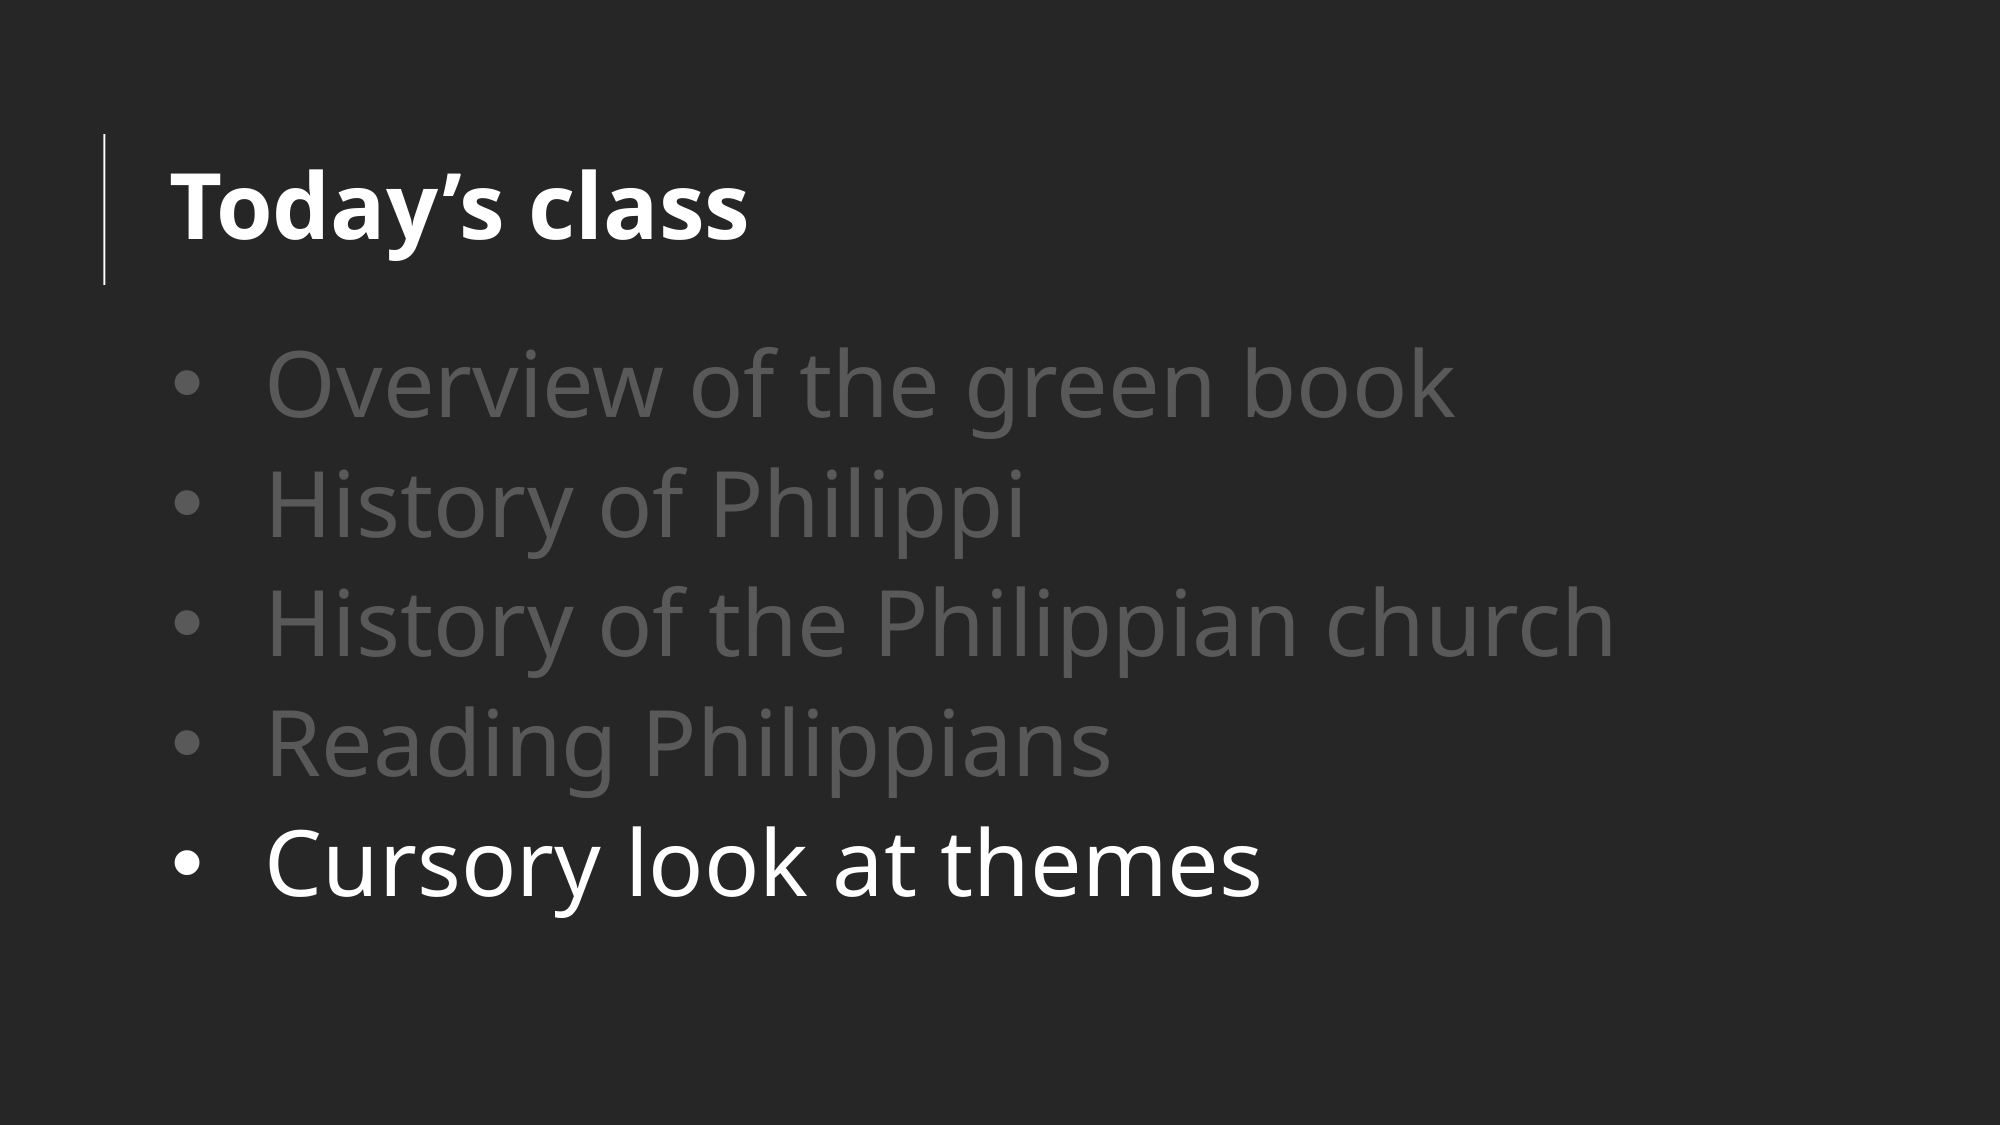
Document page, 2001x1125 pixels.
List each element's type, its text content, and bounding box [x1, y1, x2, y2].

picture [102, 134, 107, 285]
list Overview of the green book History of Philippi History of the Philippian church Reading Philippians Cursory look at themes [154, 330, 1952, 1008]
title Today’s class [154, 111, 1000, 309]
